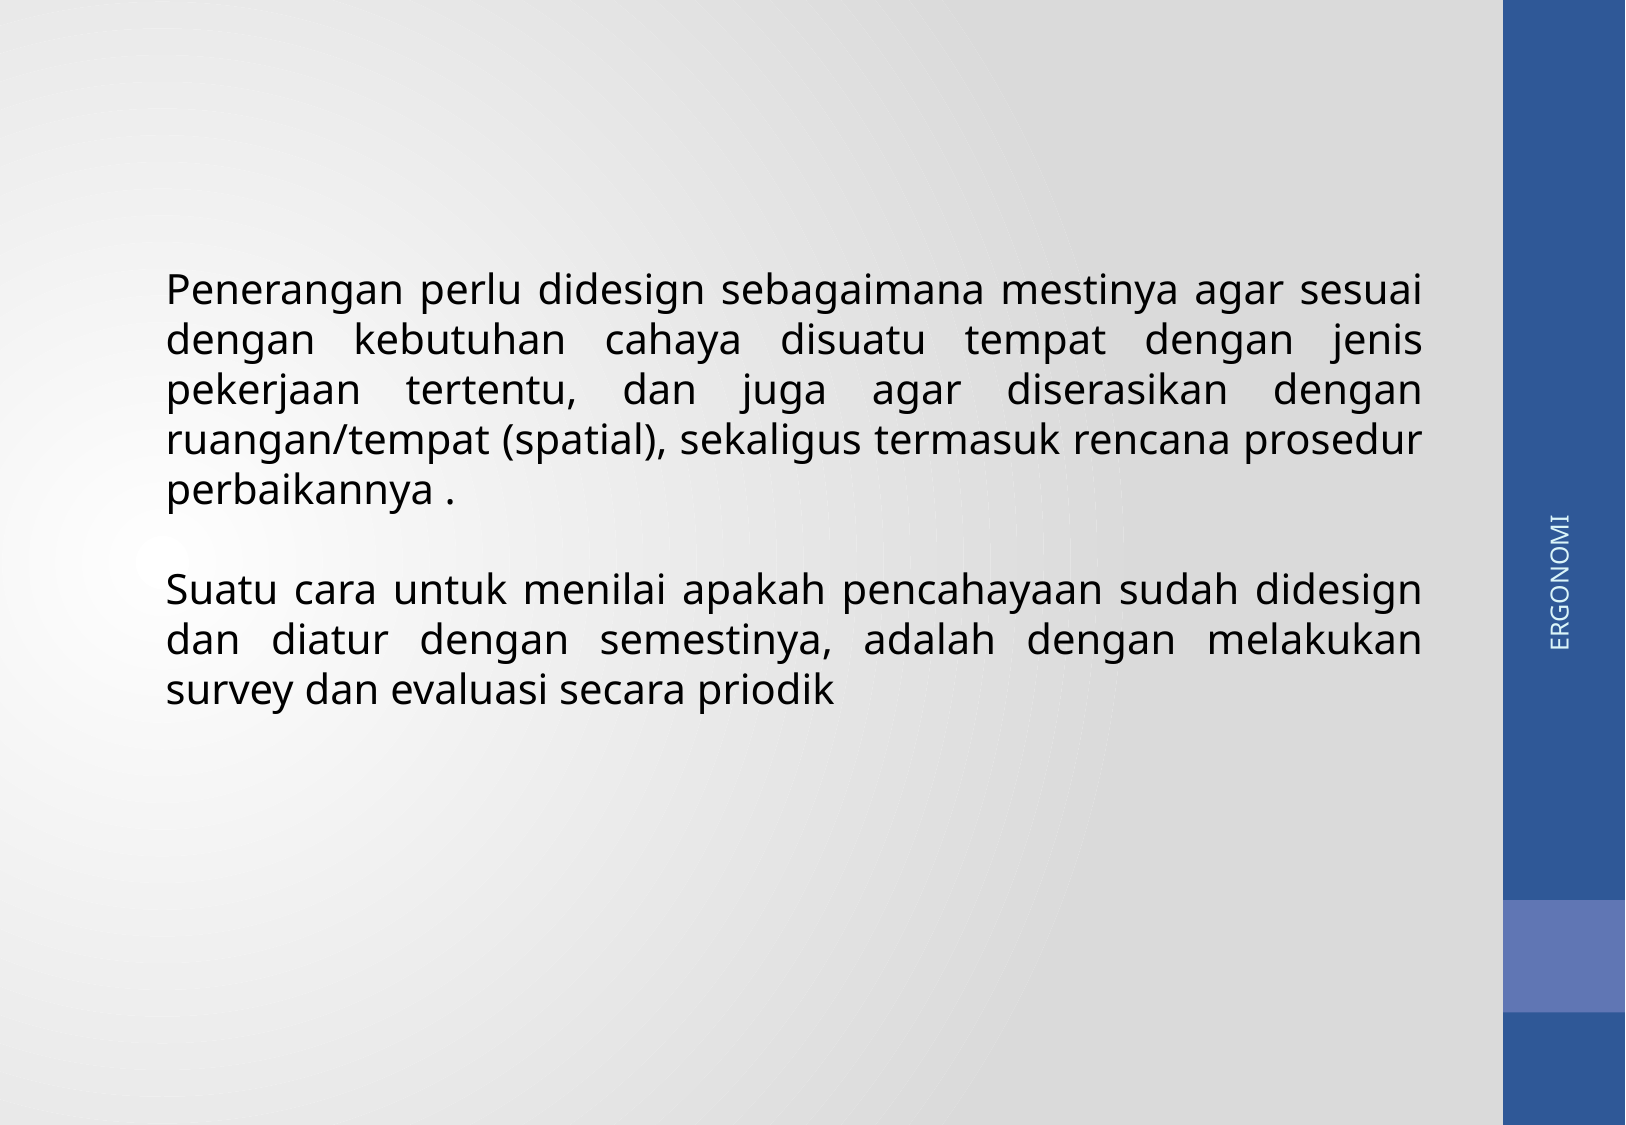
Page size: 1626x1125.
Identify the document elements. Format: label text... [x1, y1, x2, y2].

text_box Penerangan perlu didesign sebagaimana mestinya agar sesuai dengan kebutuhan cahaya disuatu tempat dengan jenis pekerjaan tertentu, dan juga agar diserasikan dengan ruangan/tempat (spatial), sekaligus termasuk rencana prosedur perbaikannya . Suatu cara untuk menilai apakah pencahayaan sudah didesign dan diatur dengan semestinya, adalah dengan melakukan survey dan evaluasi secara priodik [150, 255, 1439, 721]
footer ERGONOMI [1526, 500, 1592, 889]
